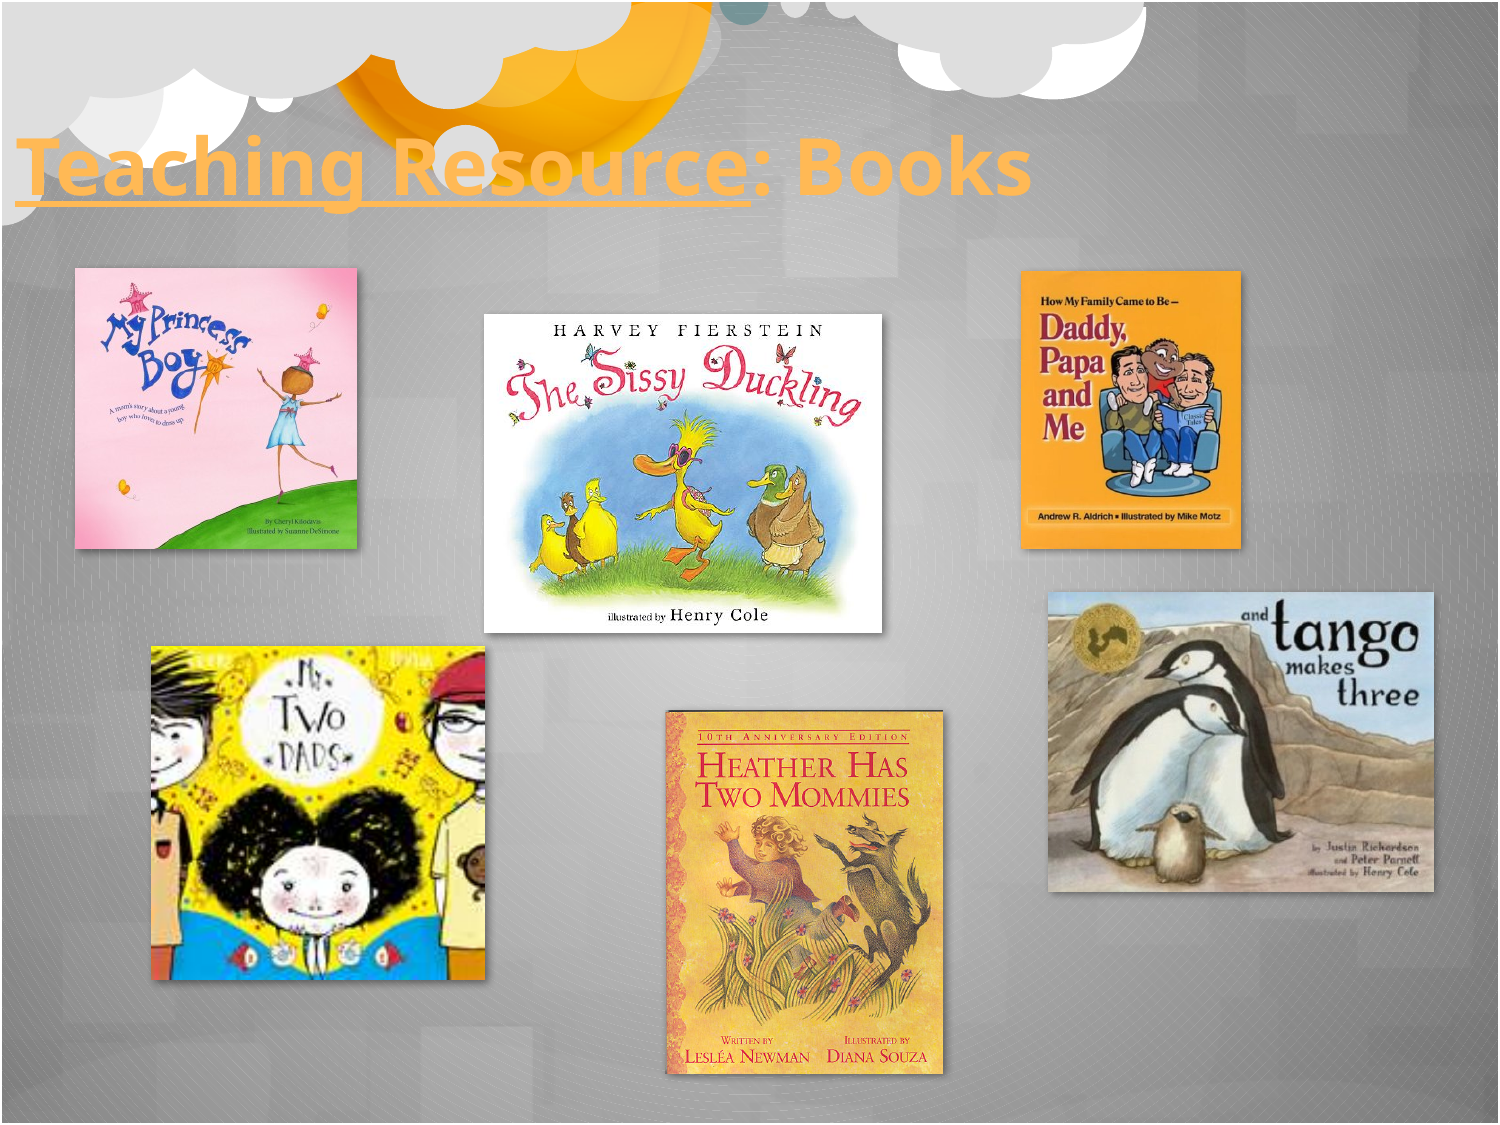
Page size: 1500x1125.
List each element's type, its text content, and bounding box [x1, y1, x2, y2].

title Teaching Resource: Books [0, 34, 1090, 272]
picture [691, 2, 875, 34]
picture [2, 2, 1498, 1123]
